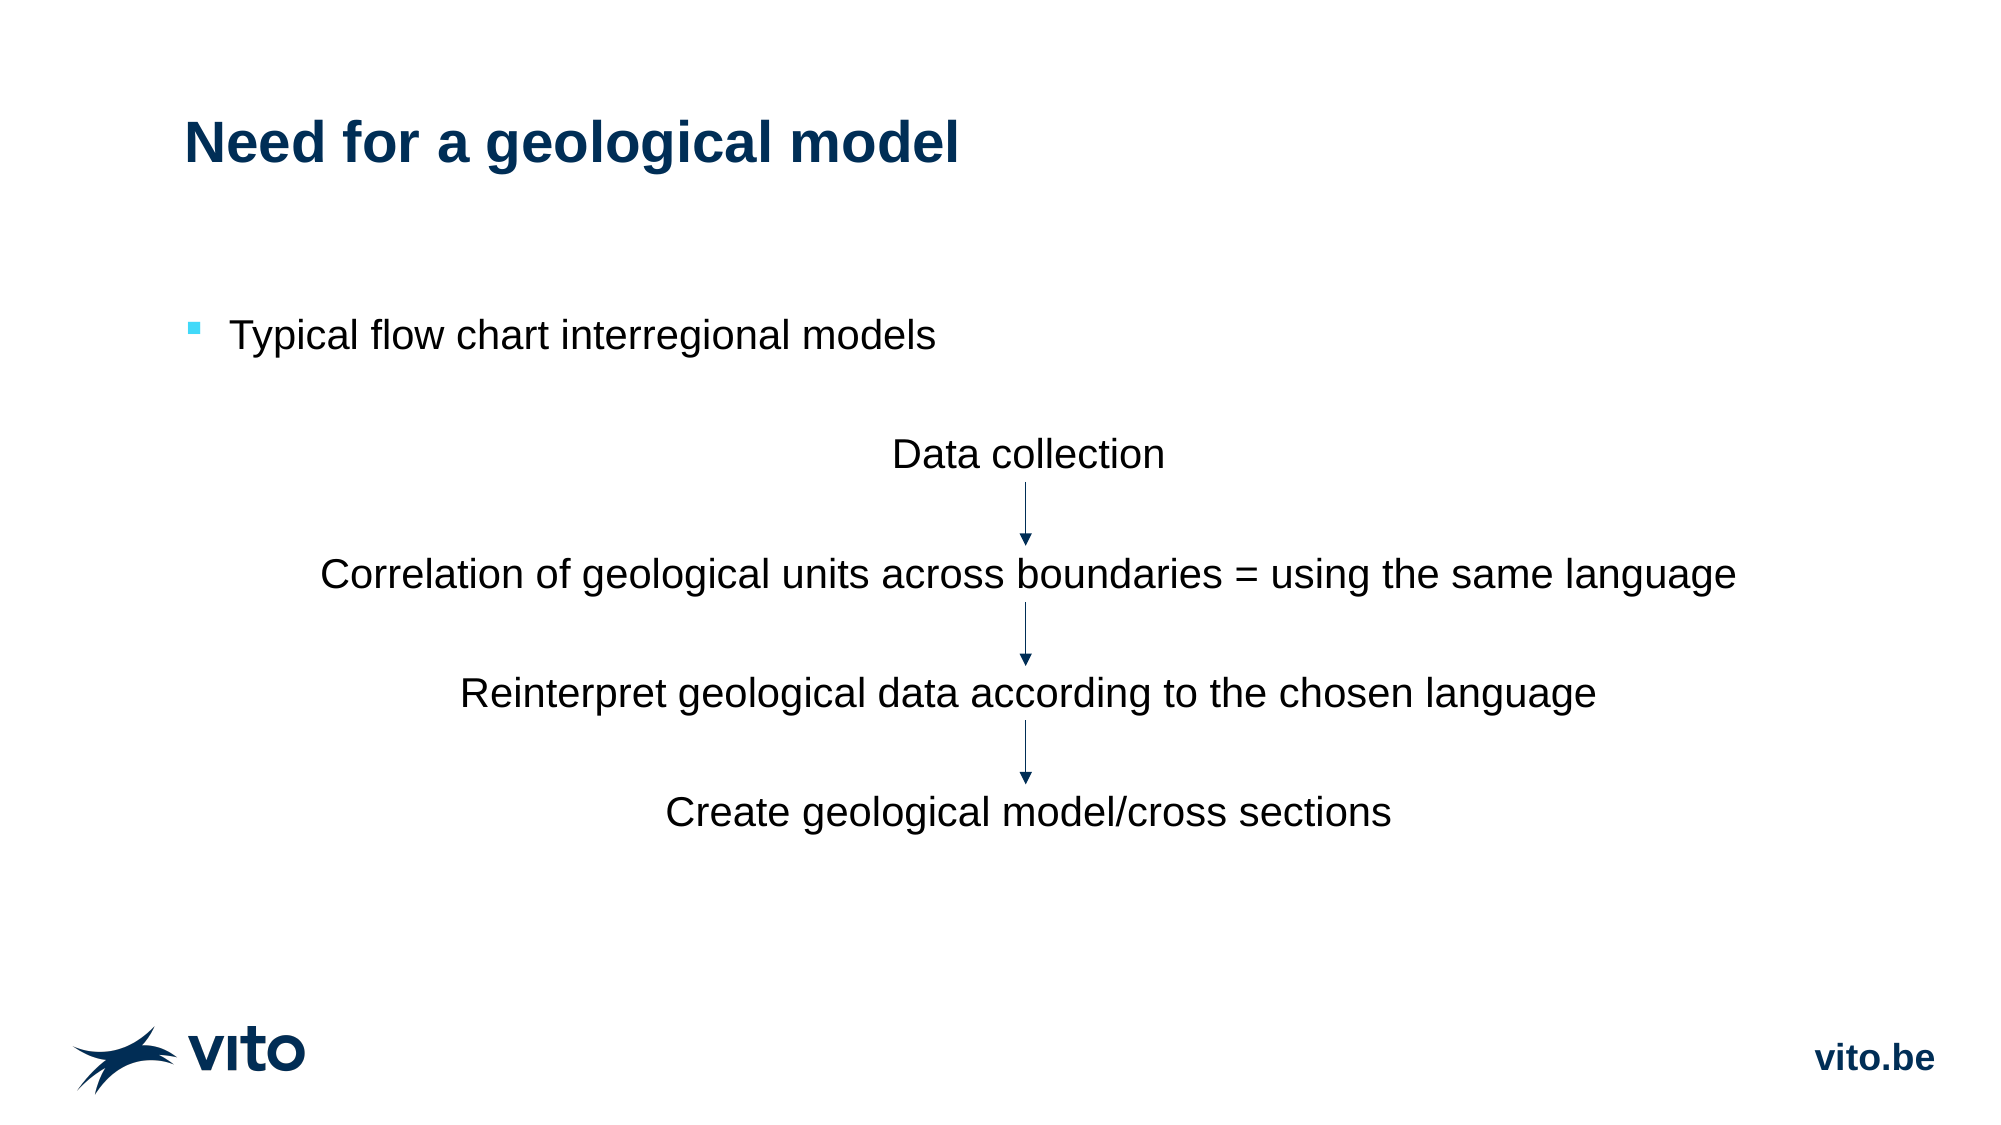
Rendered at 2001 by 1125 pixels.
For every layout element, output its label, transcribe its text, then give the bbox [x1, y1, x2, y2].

title Need for a geological model [169, 38, 1571, 184]
list Typical flow chart interregional models Data collection Correlation of geological units across boundaries = using the same language Reinterpret geological data according to the chosen language Create geological model/cross sections [169, 306, 1889, 987]
picture [72, 1026, 305, 1095]
